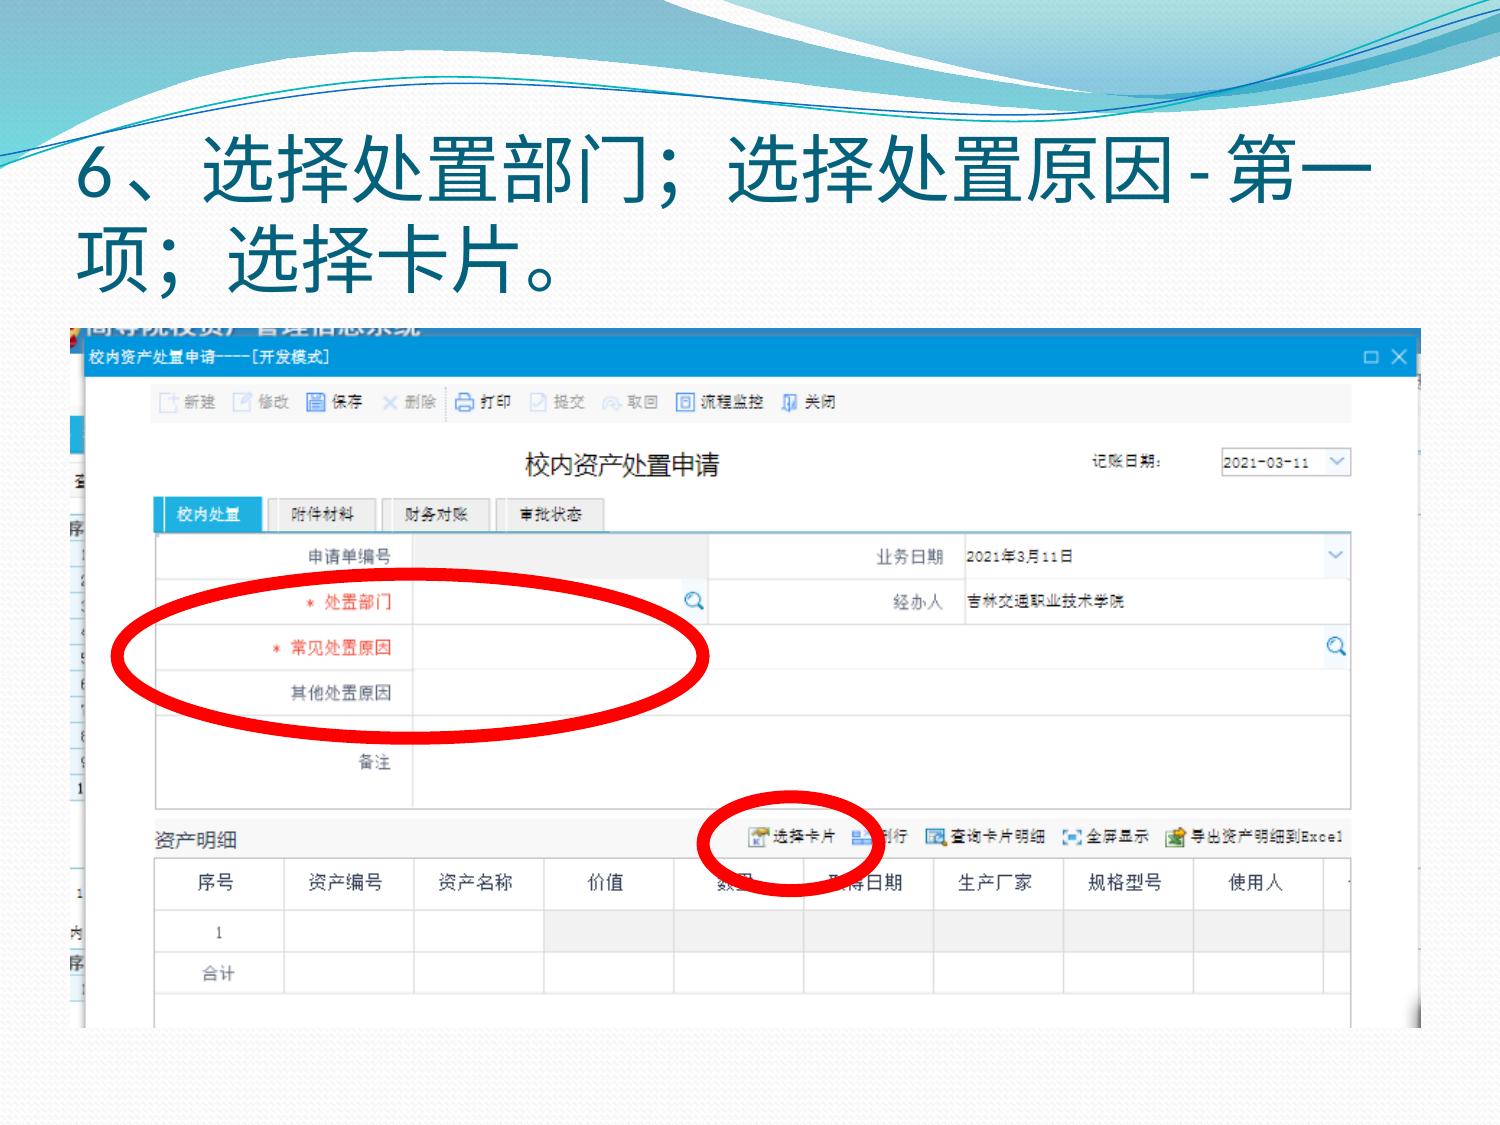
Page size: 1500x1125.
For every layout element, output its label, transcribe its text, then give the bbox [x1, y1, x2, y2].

title 6、选择处置部门；选择处置原因-第一项；选择卡片。 [75, 115, 1425, 303]
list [70, 327, 1421, 1028]
